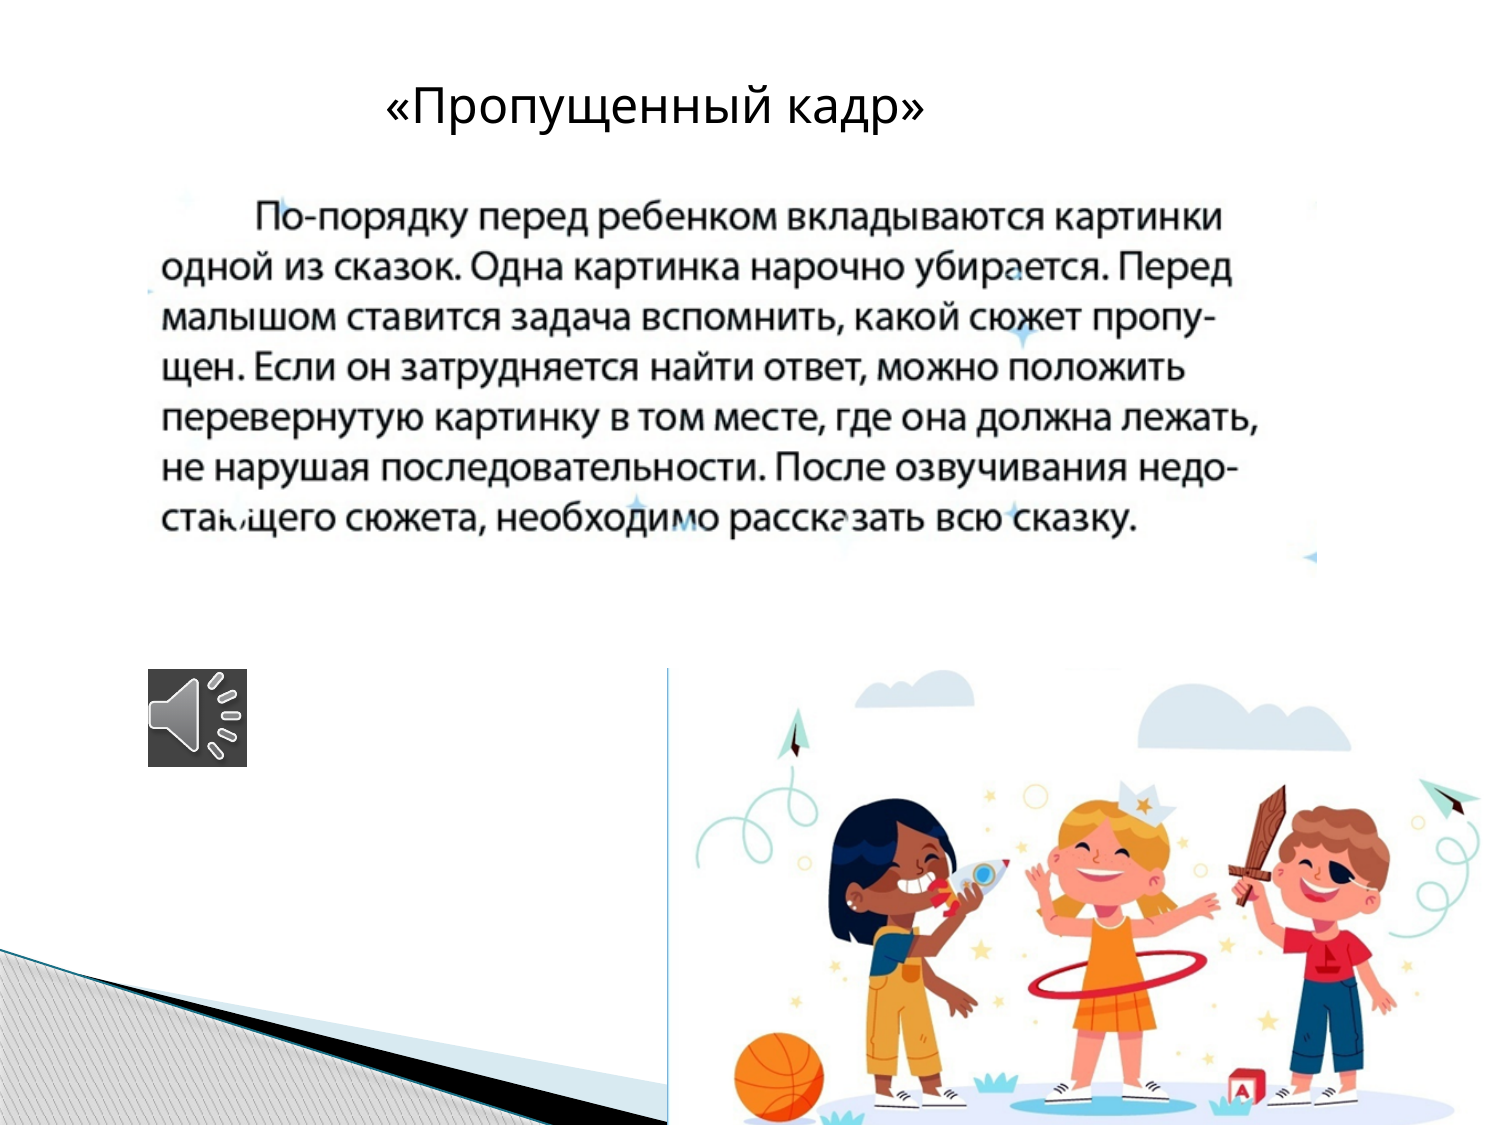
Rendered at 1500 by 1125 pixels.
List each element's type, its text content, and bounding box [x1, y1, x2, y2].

text_box «Пропущенный кадр» [370, 66, 1033, 142]
picture [147, 184, 1318, 578]
picture [667, 668, 1495, 1125]
picture [147, 668, 248, 769]
